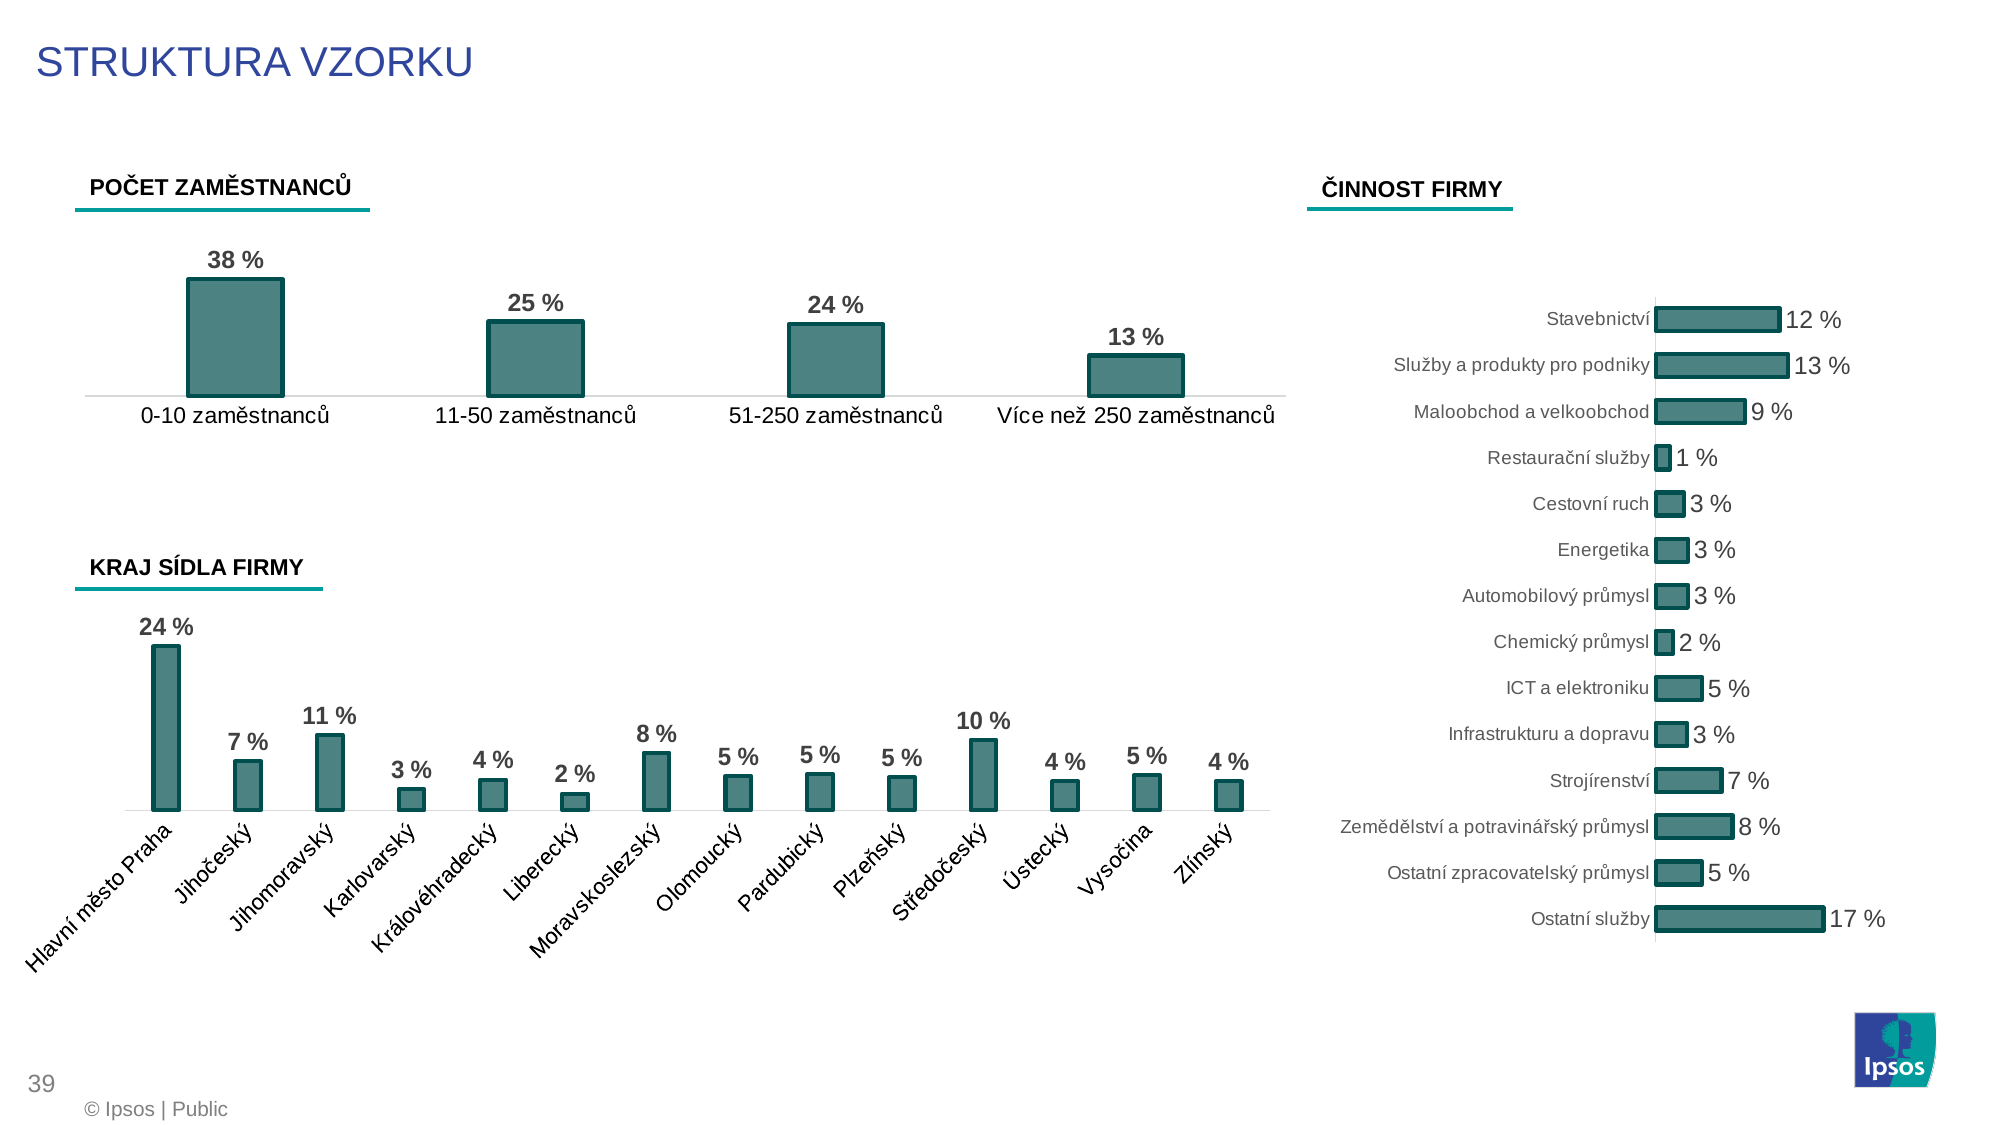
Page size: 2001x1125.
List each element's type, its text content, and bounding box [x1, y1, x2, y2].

text_box POČET ZAMĚSTNANCŮ [74, 165, 693, 208]
text_box KRAJ SÍDLA FIRMY [74, 544, 693, 587]
chart [19, 246, 1910, 988]
text_box ČINNOST FIRMY [1306, 166, 1925, 209]
chart [19, 589, 1290, 1030]
title STRUKTURA VZORKU [35, 20, 1965, 100]
picture [1846, 1006, 1937, 1088]
